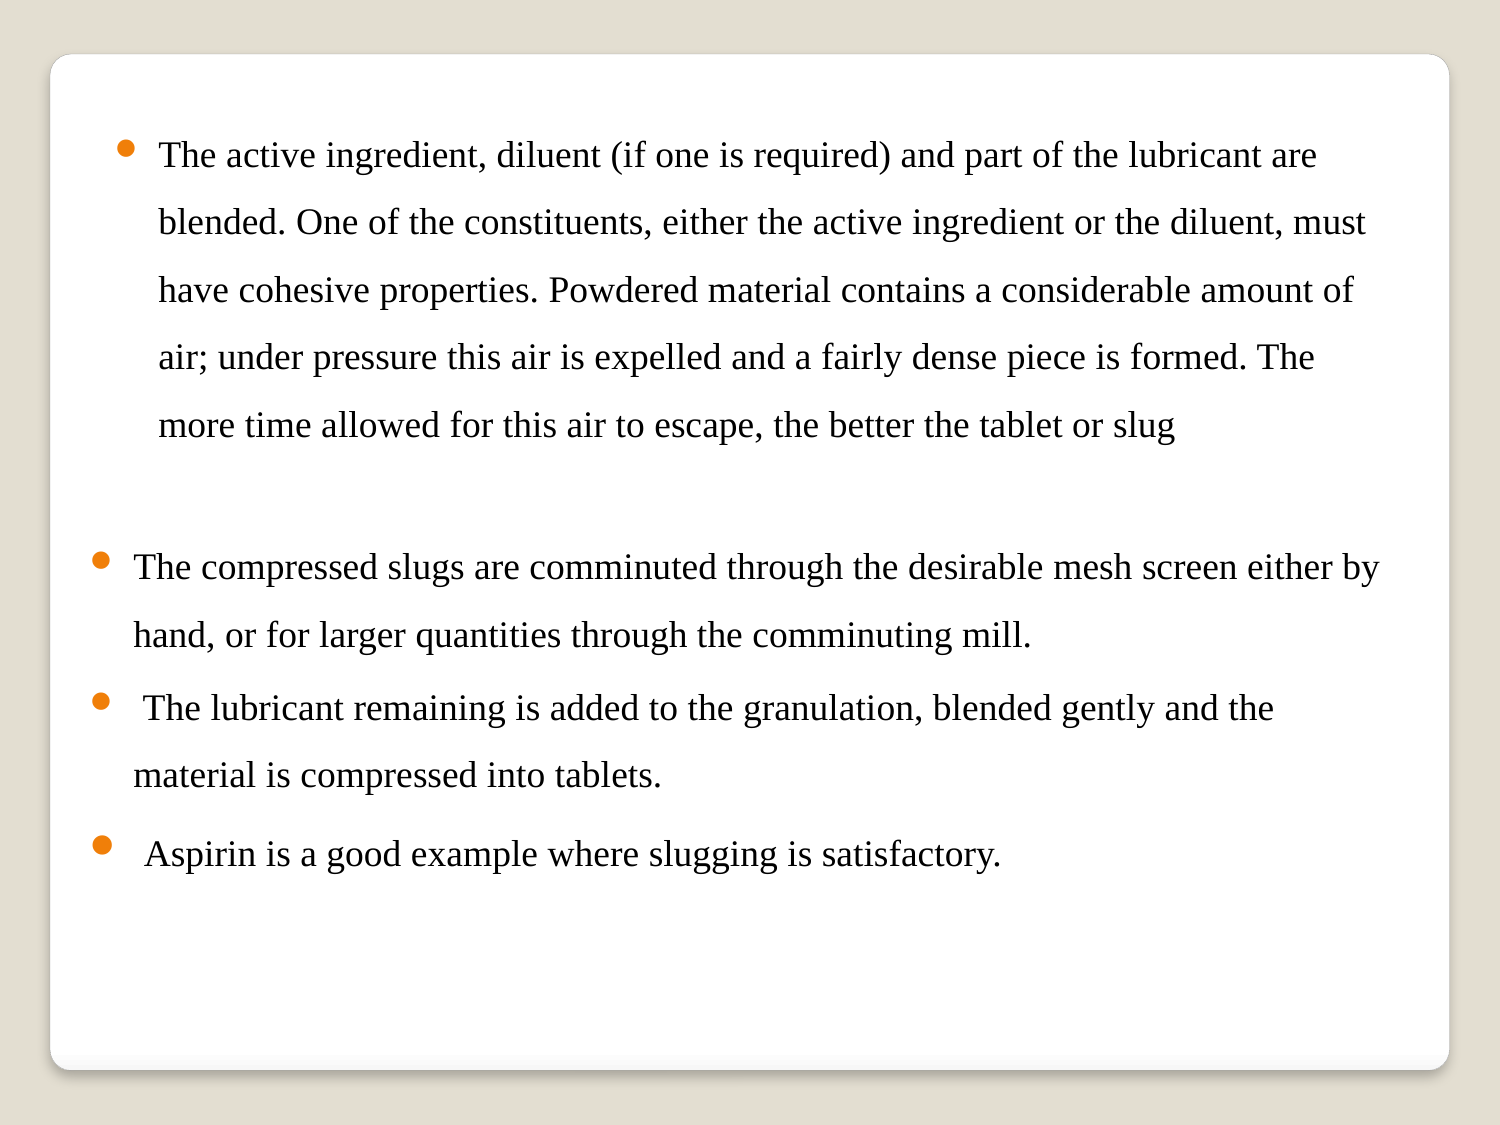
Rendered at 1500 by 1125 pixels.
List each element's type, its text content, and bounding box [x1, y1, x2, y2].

text_box The active ingredient, diluent (if one is required) and part of the lubricant are blended. One of the constituents, either the active ingredient or the diluent, must have cohesive properties. Powdered material contains a considerable amount of air; under pressure this air is expelled and a fairly dense piece is formed. The more time allowed for this air to escape, the better the tablet or slug [99, 781, 1413, 1063]
text_box The active ingredient, diluent (if one is required) and part of the lubricant are blended. One of the constituents, either the active ingredient or the diluent, must have cohesive properties. Powdered material contains a considerable amount of air; under pressure this air is expelled and a fairly dense piece is formed. The more time allowed for this air to escape, the better the tablet or slug [99, 99, 1413, 512]
text_box The compressed slugs are comminuted through the desirable mesh screen either by hand, or for larger quantities through the comminuting mill. The lubricant remaining is added to the granulation, blended gently and the material is compressed into tablets. Aspirin is a good example where slugging is satisfactory. [75, 512, 1424, 781]
